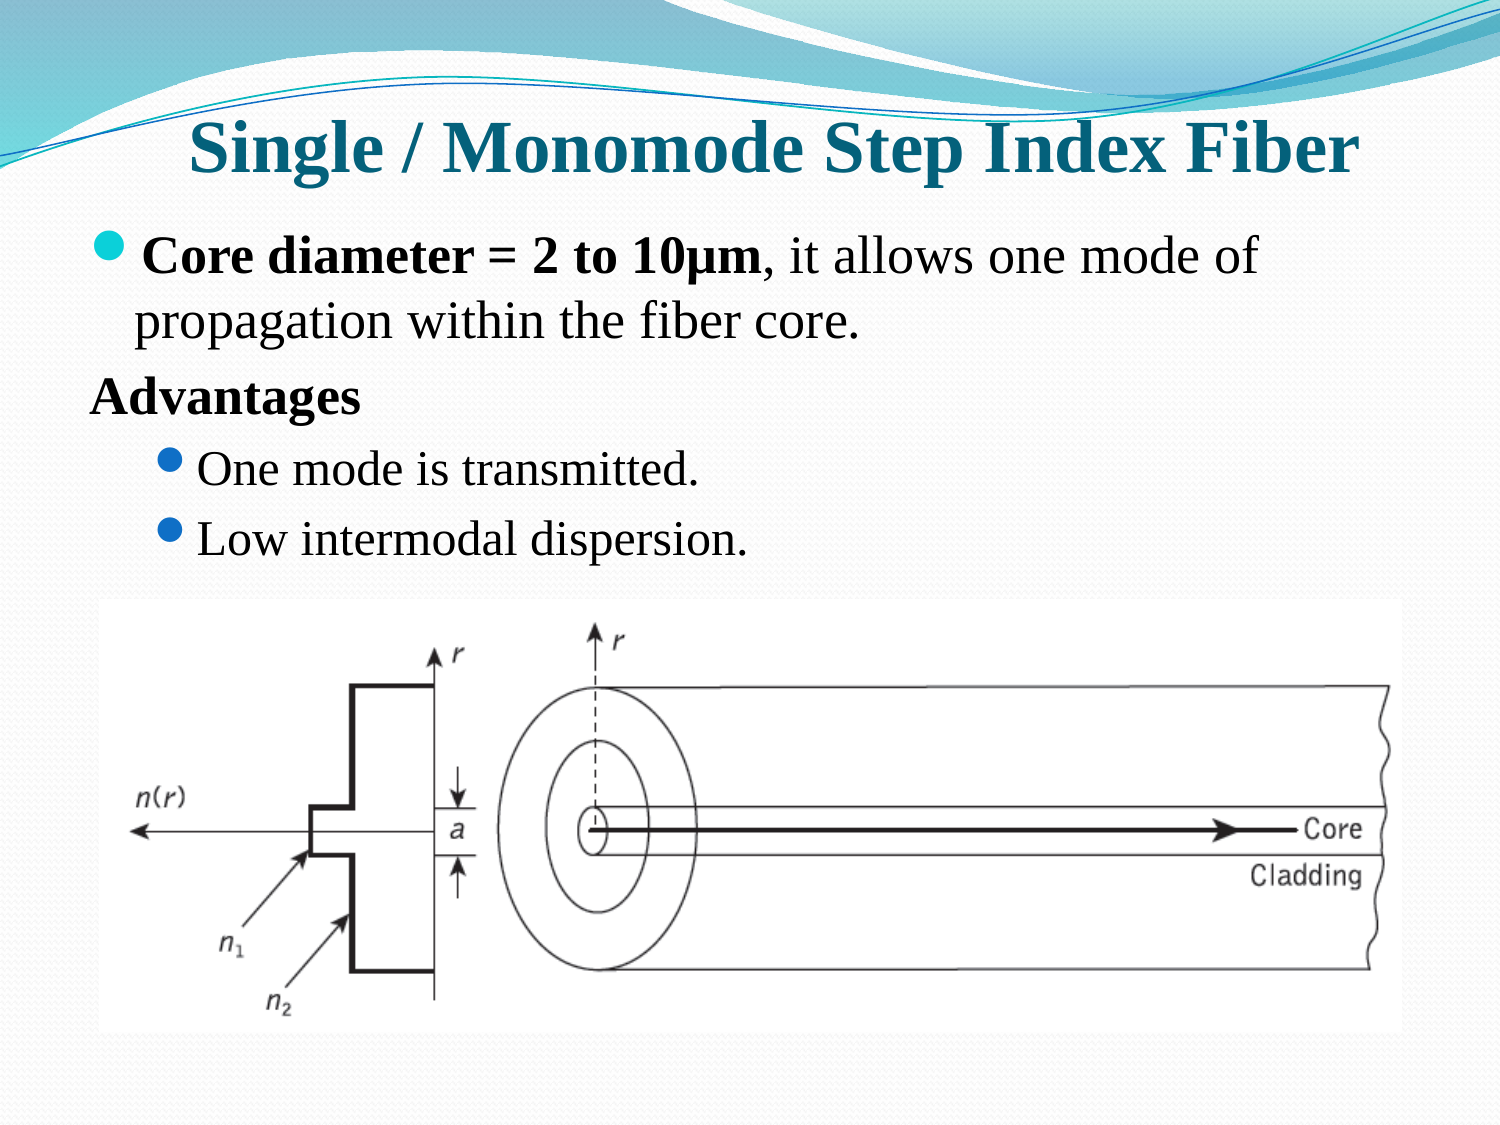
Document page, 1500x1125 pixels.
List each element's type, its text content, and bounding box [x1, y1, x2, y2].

list Core diameter = 2 to 10μm, it allows one mode of propagation within the fiber core. Advantages One mode is transmitted. Low intermodal dispersion. [75, 212, 1425, 1038]
picture [99, 599, 1402, 1032]
title Single / Monomode Step Index Fiber [99, 37, 1450, 188]
